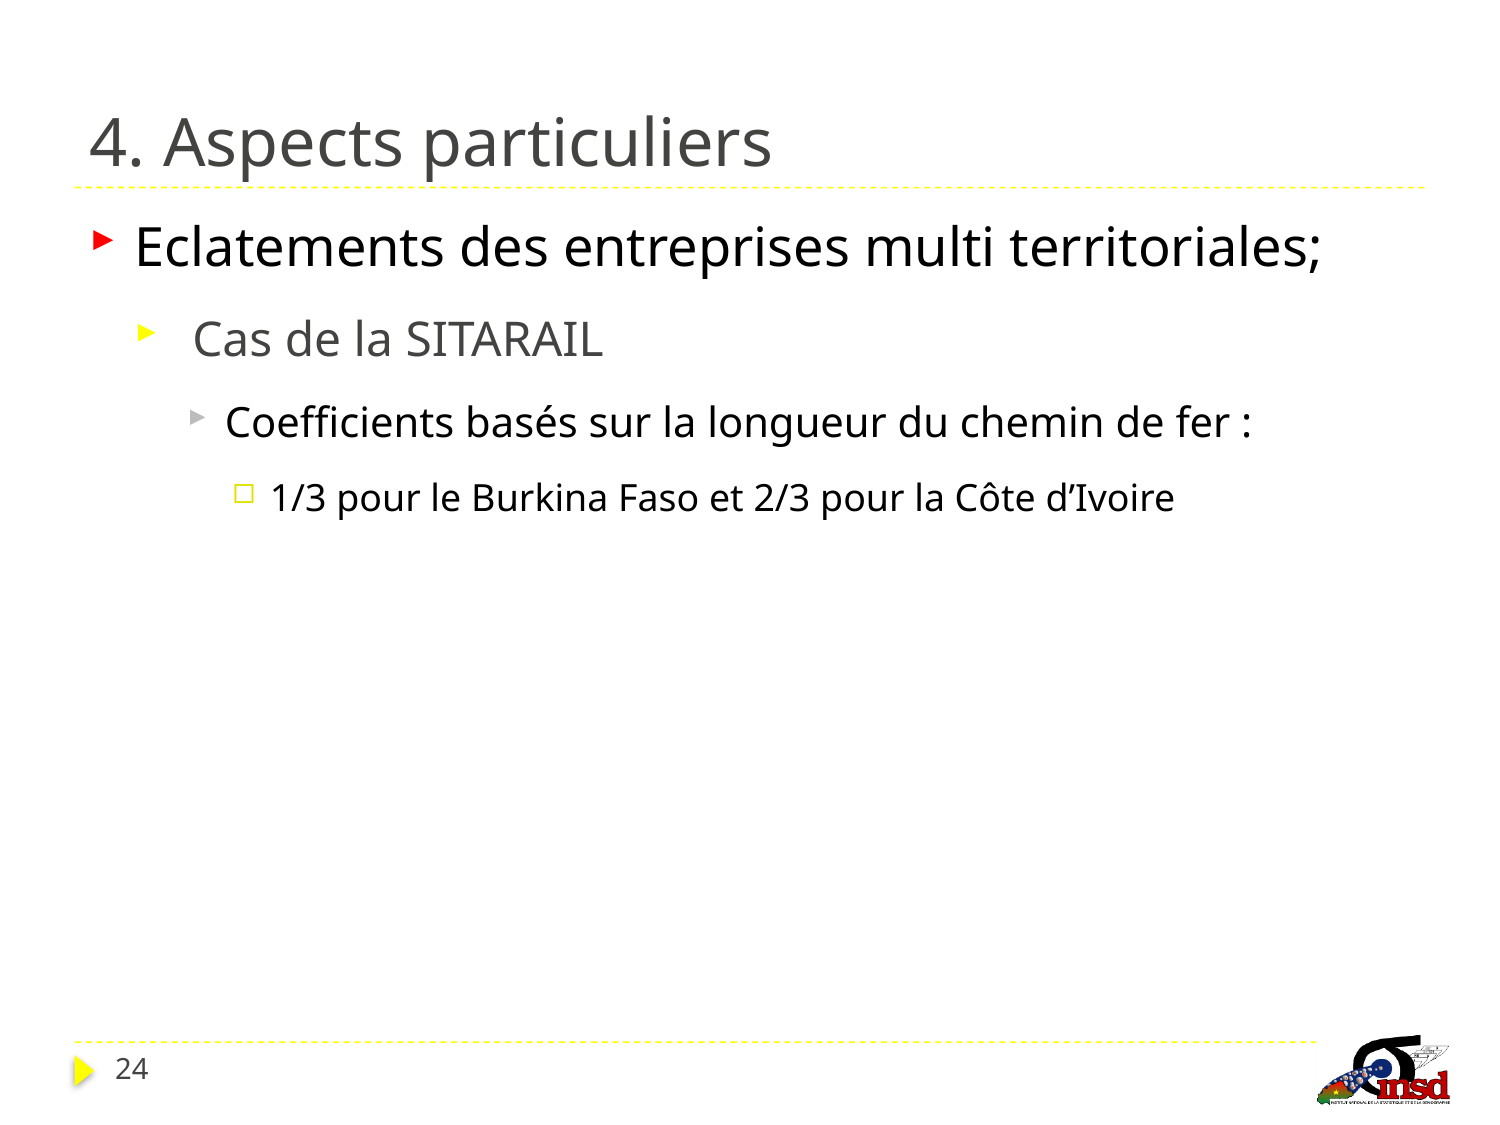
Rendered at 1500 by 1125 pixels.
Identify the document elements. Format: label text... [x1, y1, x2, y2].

slide_number 24 [100, 1042, 426, 1103]
list Eclatements des entreprises multi territoriales; Cas de la SITARAIL Coefficients basés sur la longueur du chemin de fer : 1/3 pour le Burkina Faso et 2/3 pour la Côte d’Ivoire [75, 200, 1425, 1010]
title 4. Aspects particuliers [75, 24, 1425, 188]
picture [1316, 1034, 1450, 1105]
